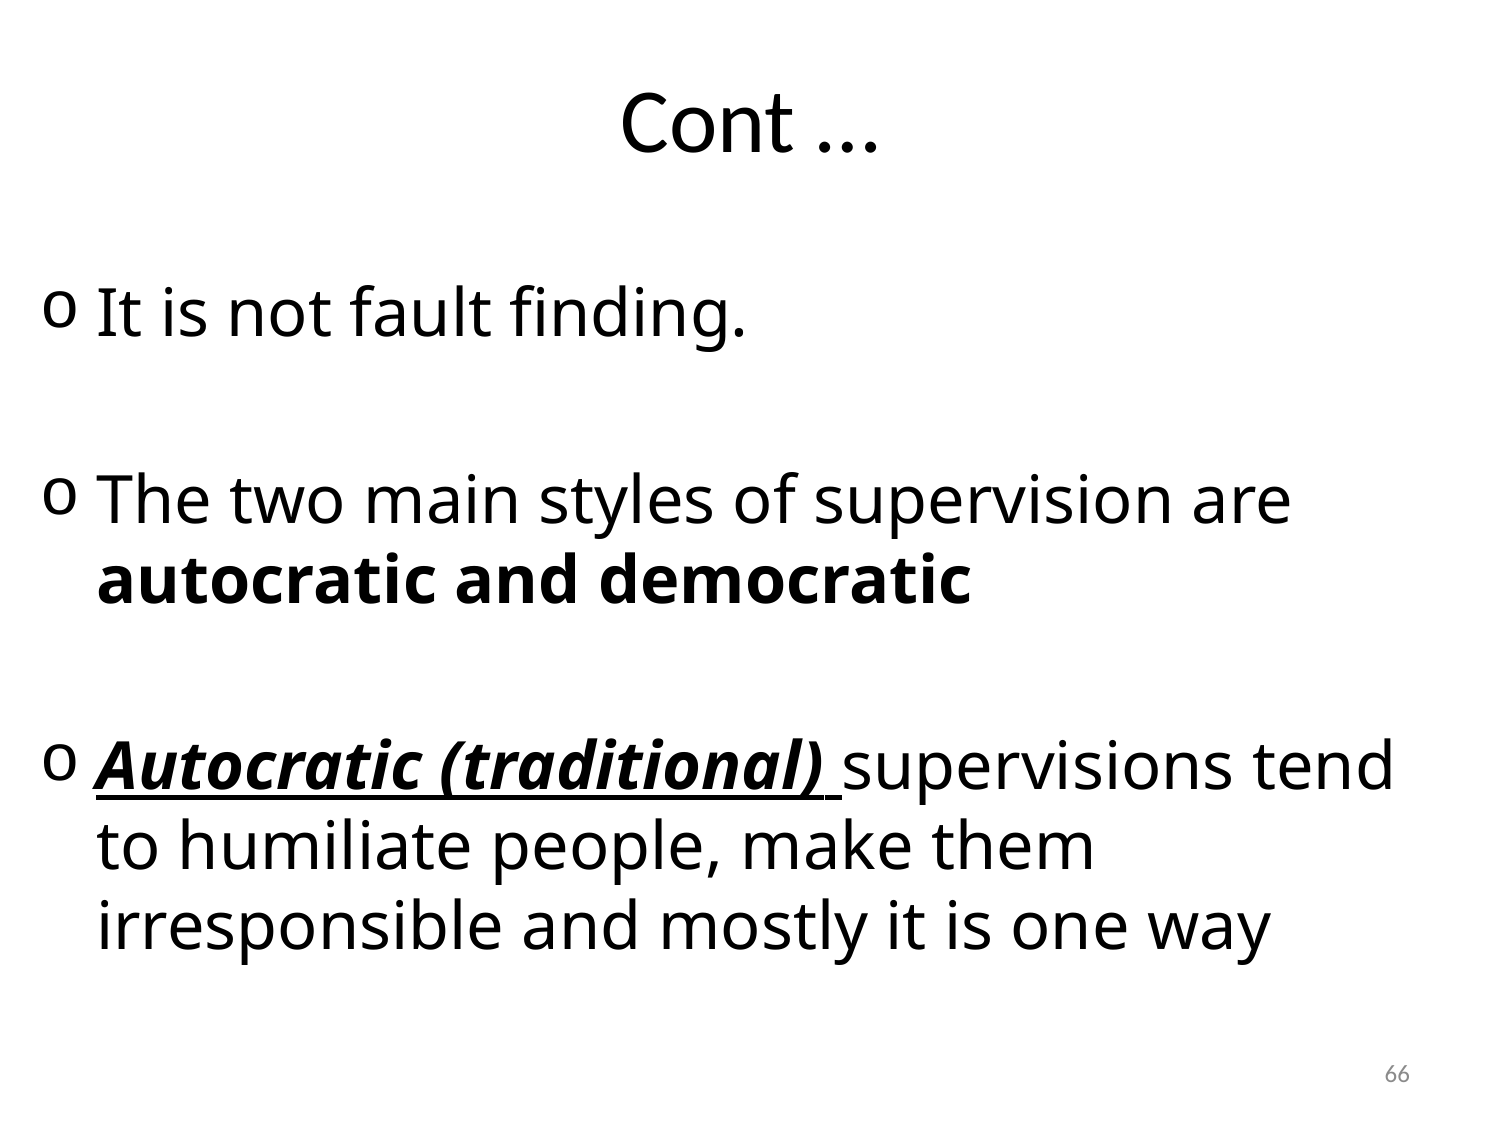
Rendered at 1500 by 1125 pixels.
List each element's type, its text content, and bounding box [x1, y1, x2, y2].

slide_number 66 [1074, 1042, 1425, 1103]
title Cont … [75, 45, 1425, 188]
list It is not fault finding. The two main styles of supervision are autocratic and democratic Autocratic (traditional) supervisions tend to humiliate people, make them irresponsible and mostly it is one way [24, 262, 1463, 1038]
